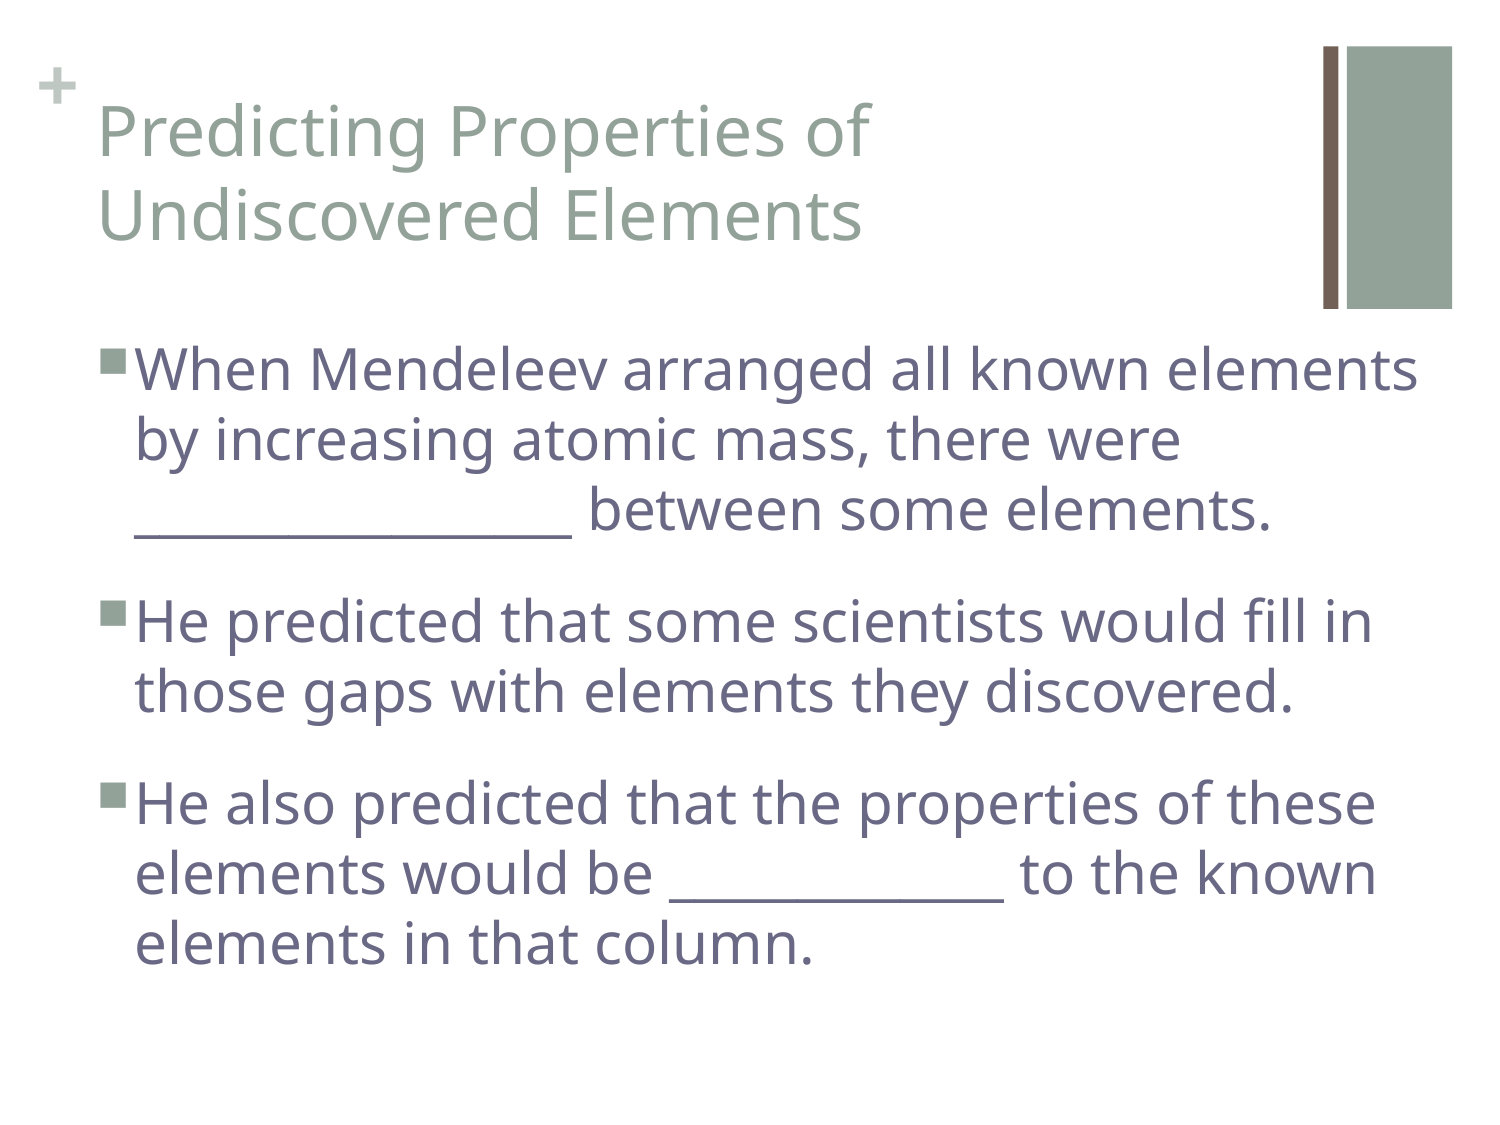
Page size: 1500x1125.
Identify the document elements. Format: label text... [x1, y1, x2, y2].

list When Mendeleev arranged all known elements by increasing atomic mass, there were _________________ between some elements. He predicted that some scientists would fill in those gaps with elements they discovered. He also predicted that the properties of these elements would be _____________ to the known elements in that column. [81, 324, 1445, 1005]
title Predicting Properties of Undiscovered Elements [81, 79, 1322, 263]
